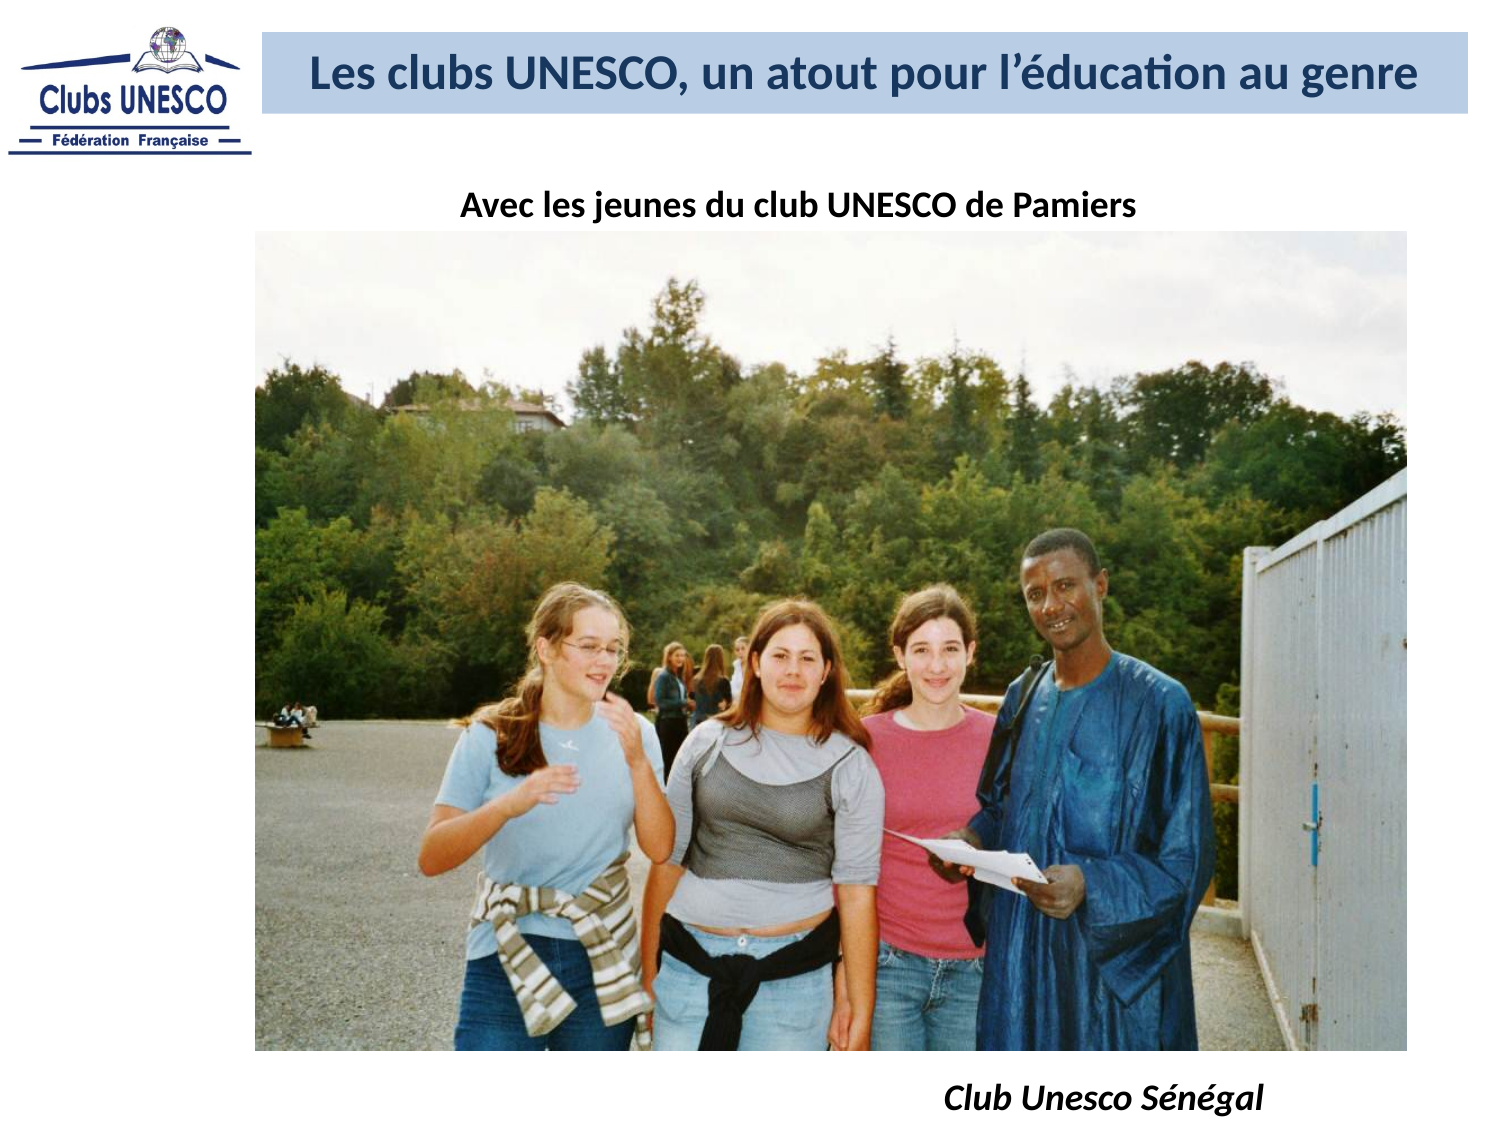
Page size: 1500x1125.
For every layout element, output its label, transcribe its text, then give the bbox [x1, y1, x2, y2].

picture [255, 231, 1407, 1051]
text_box Club Unesco Sénégal [929, 1065, 1280, 1125]
picture [0, 18, 262, 173]
text_box Avec les jeunes du club UNESCO de Pamiers [445, 172, 1153, 230]
text_box Les clubs UNESCO, un atout pour l’éducation au genre [266, 32, 1468, 114]
